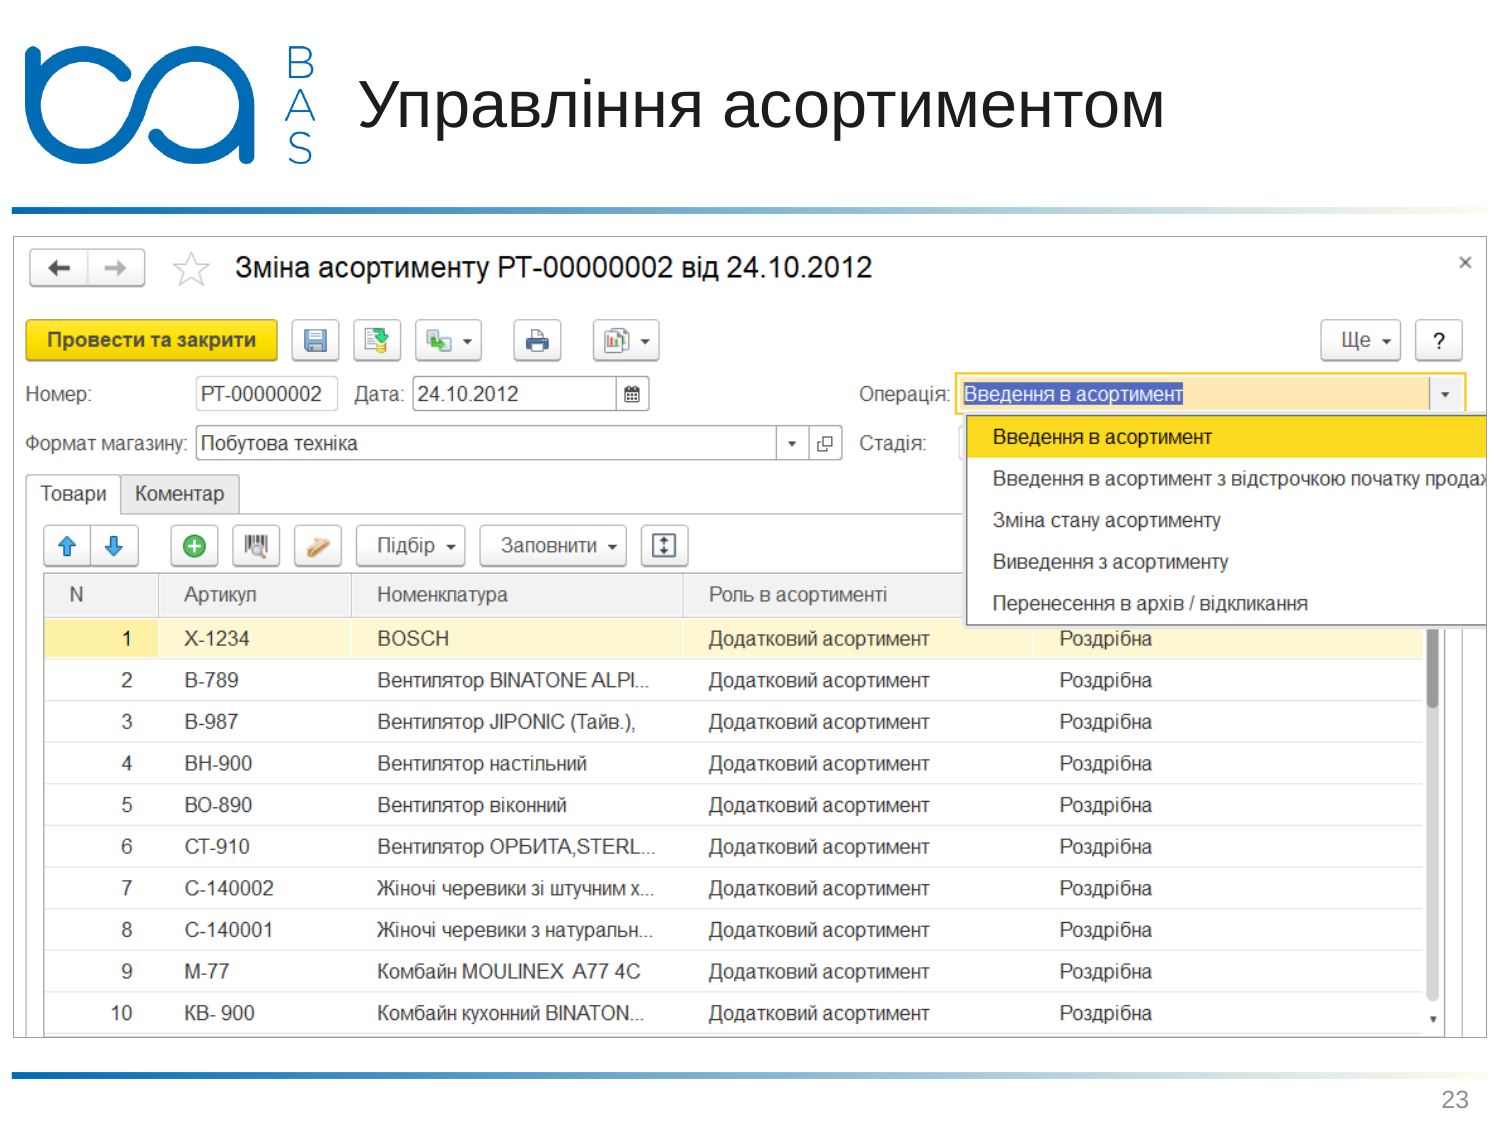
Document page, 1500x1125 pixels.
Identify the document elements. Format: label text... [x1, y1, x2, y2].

picture [13, 236, 1487, 1038]
picture [11, 1072, 1423, 1079]
picture [11, 207, 1489, 214]
title Управління асортиментом [342, 7, 1489, 196]
picture [25, 46, 315, 164]
slide_number 23 [1423, 1068, 1485, 1125]
